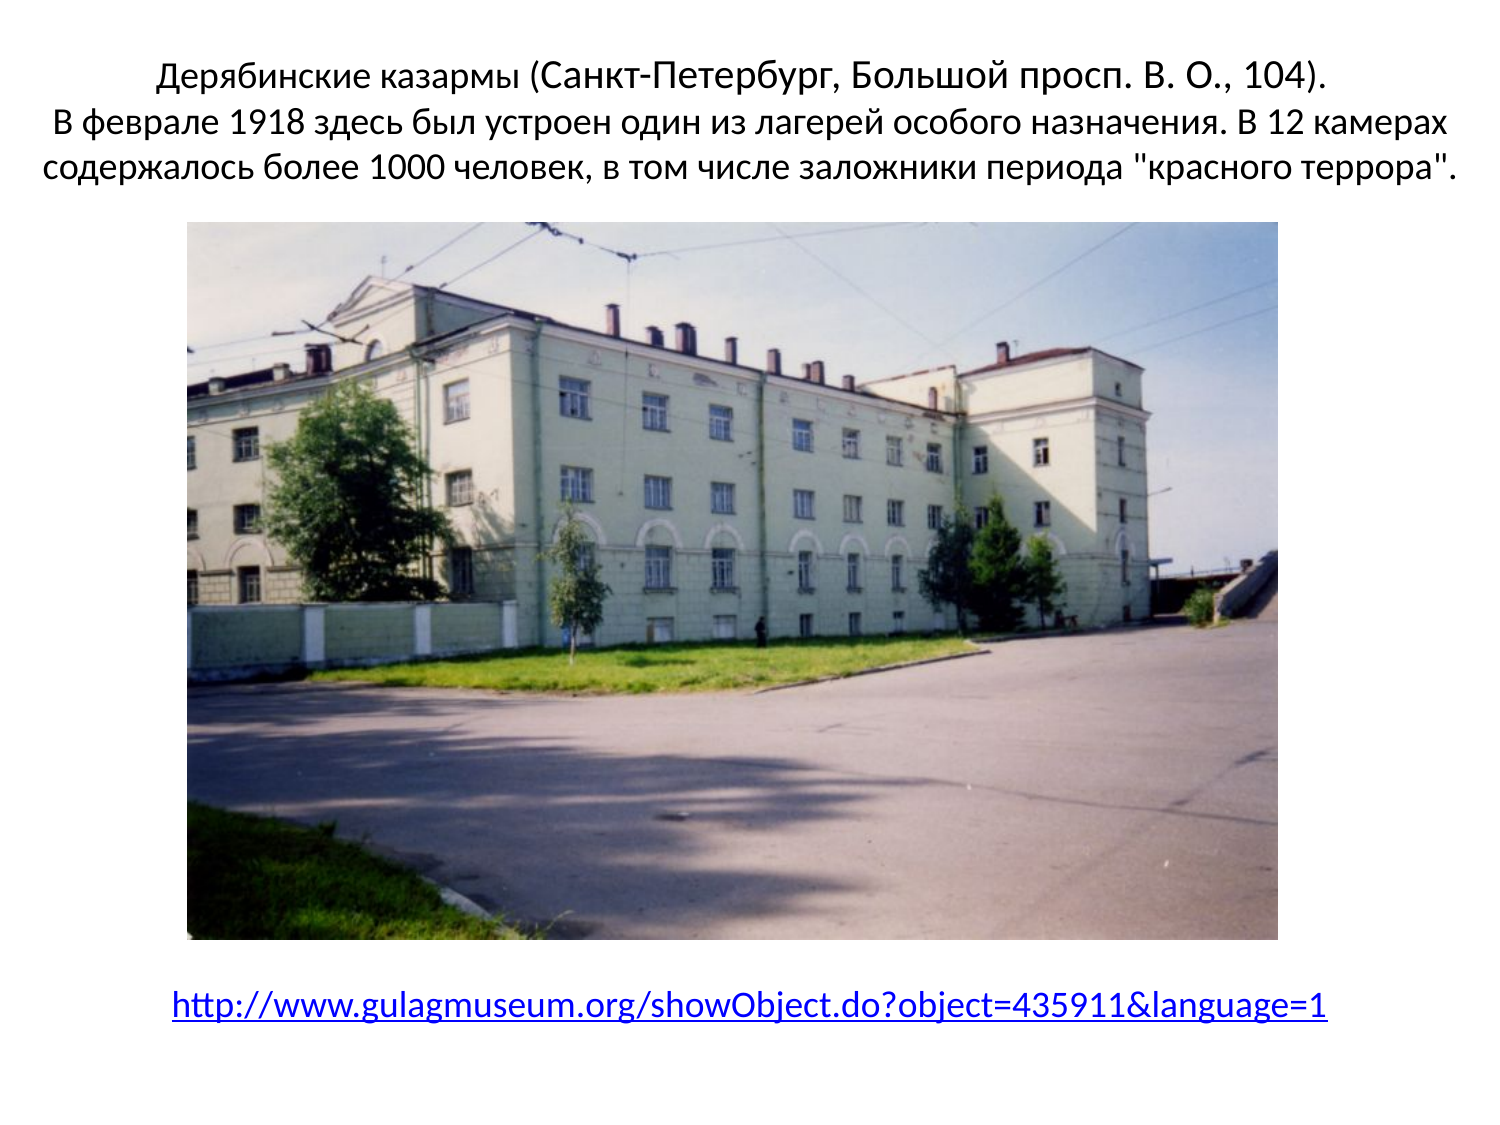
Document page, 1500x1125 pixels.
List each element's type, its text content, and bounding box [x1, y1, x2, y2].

title Дерябинские казармы (Санкт-Петербург, Большой просп. В. О., 104). В феврале 1918 здесь был устроен один из лагерей особого назначения. В 12 камерах содержалось более 1000 человек, в том числе заложники периода "красного террора". [0, 23, 1500, 211]
picture [187, 222, 1278, 940]
text_box http://www.gulagmuseum.org/showObject.do?object=435911&language=1 [0, 972, 1500, 1078]
